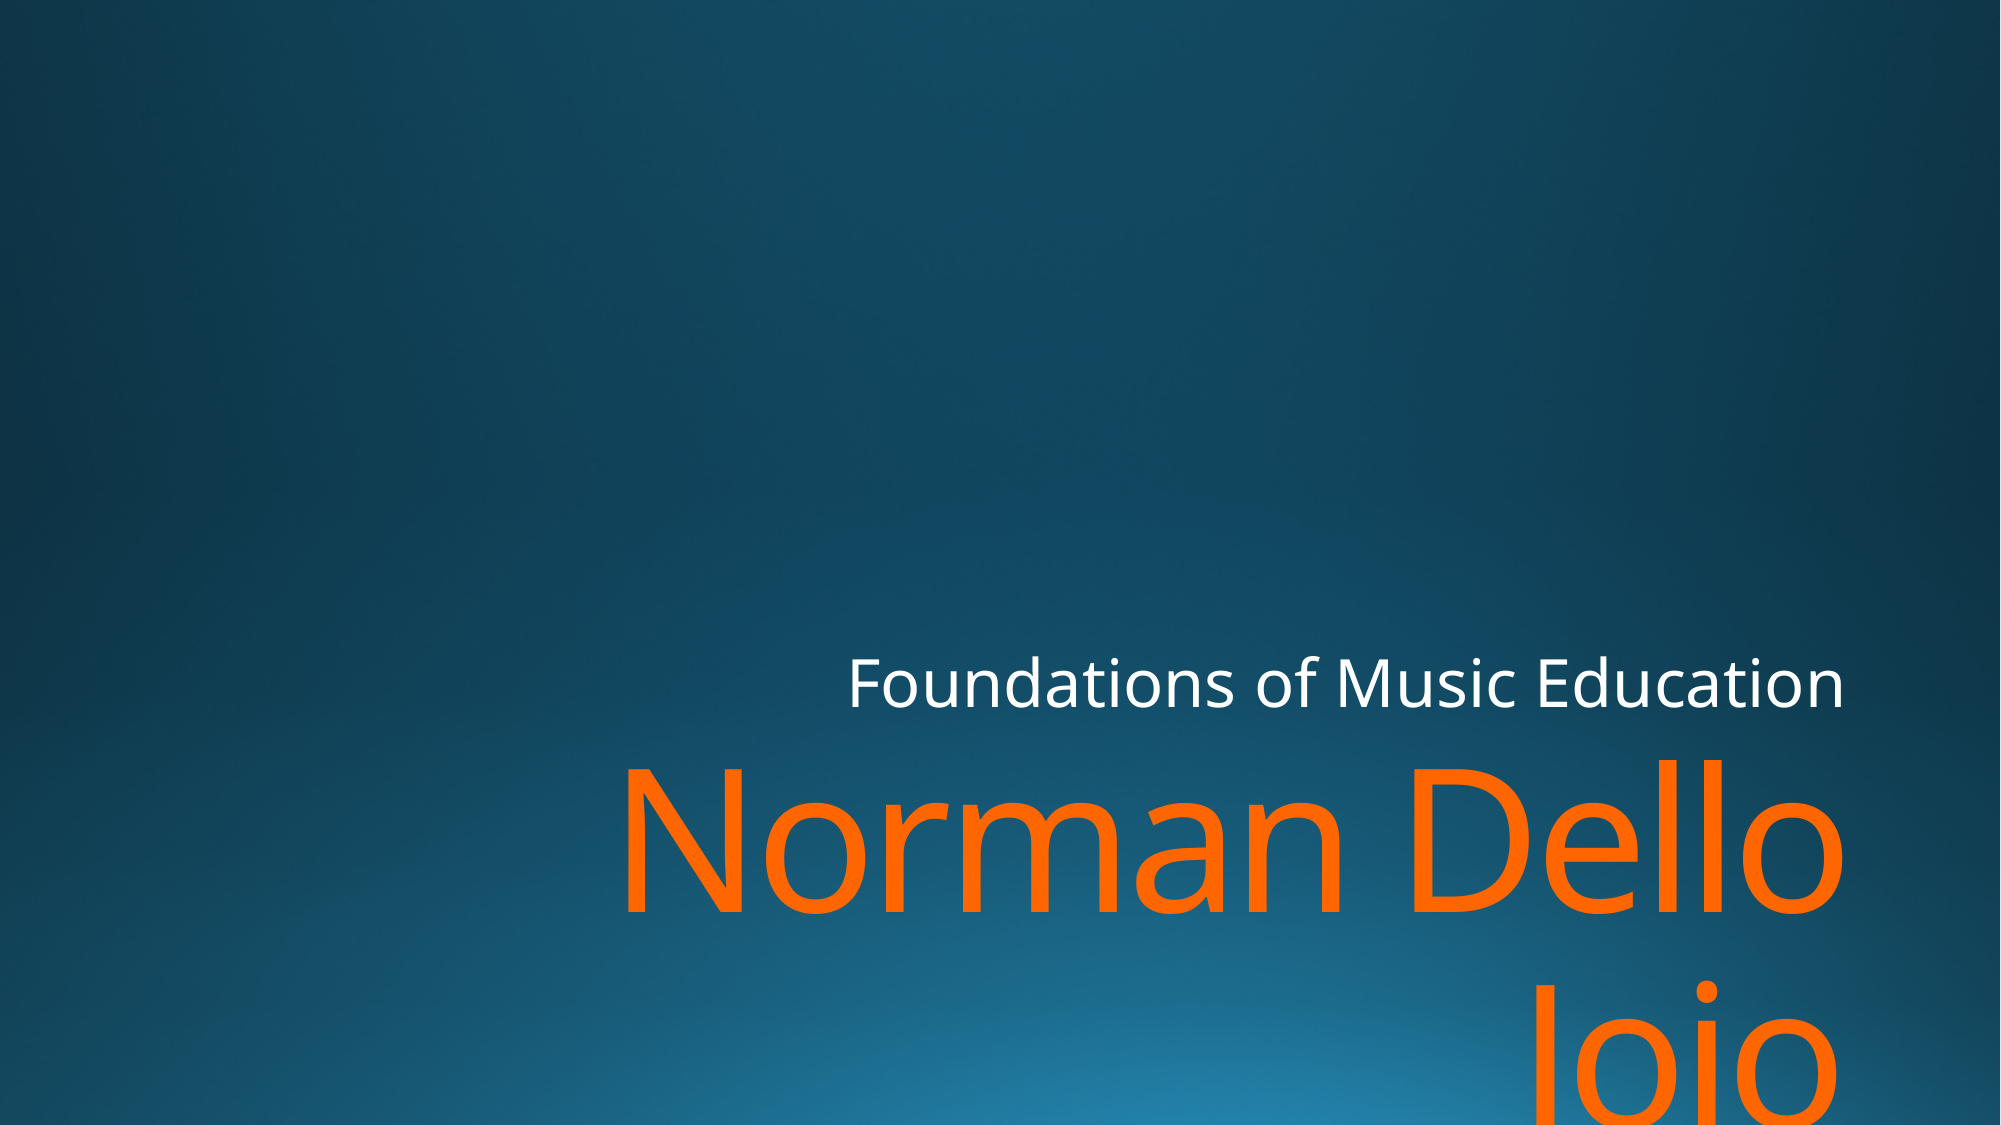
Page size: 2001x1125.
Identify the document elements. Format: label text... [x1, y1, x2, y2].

title Norman Dello Joio [362, 732, 1863, 1002]
picture [0, 0, 2001, 1125]
subtitle Foundations of Music Education [362, 606, 1863, 730]
